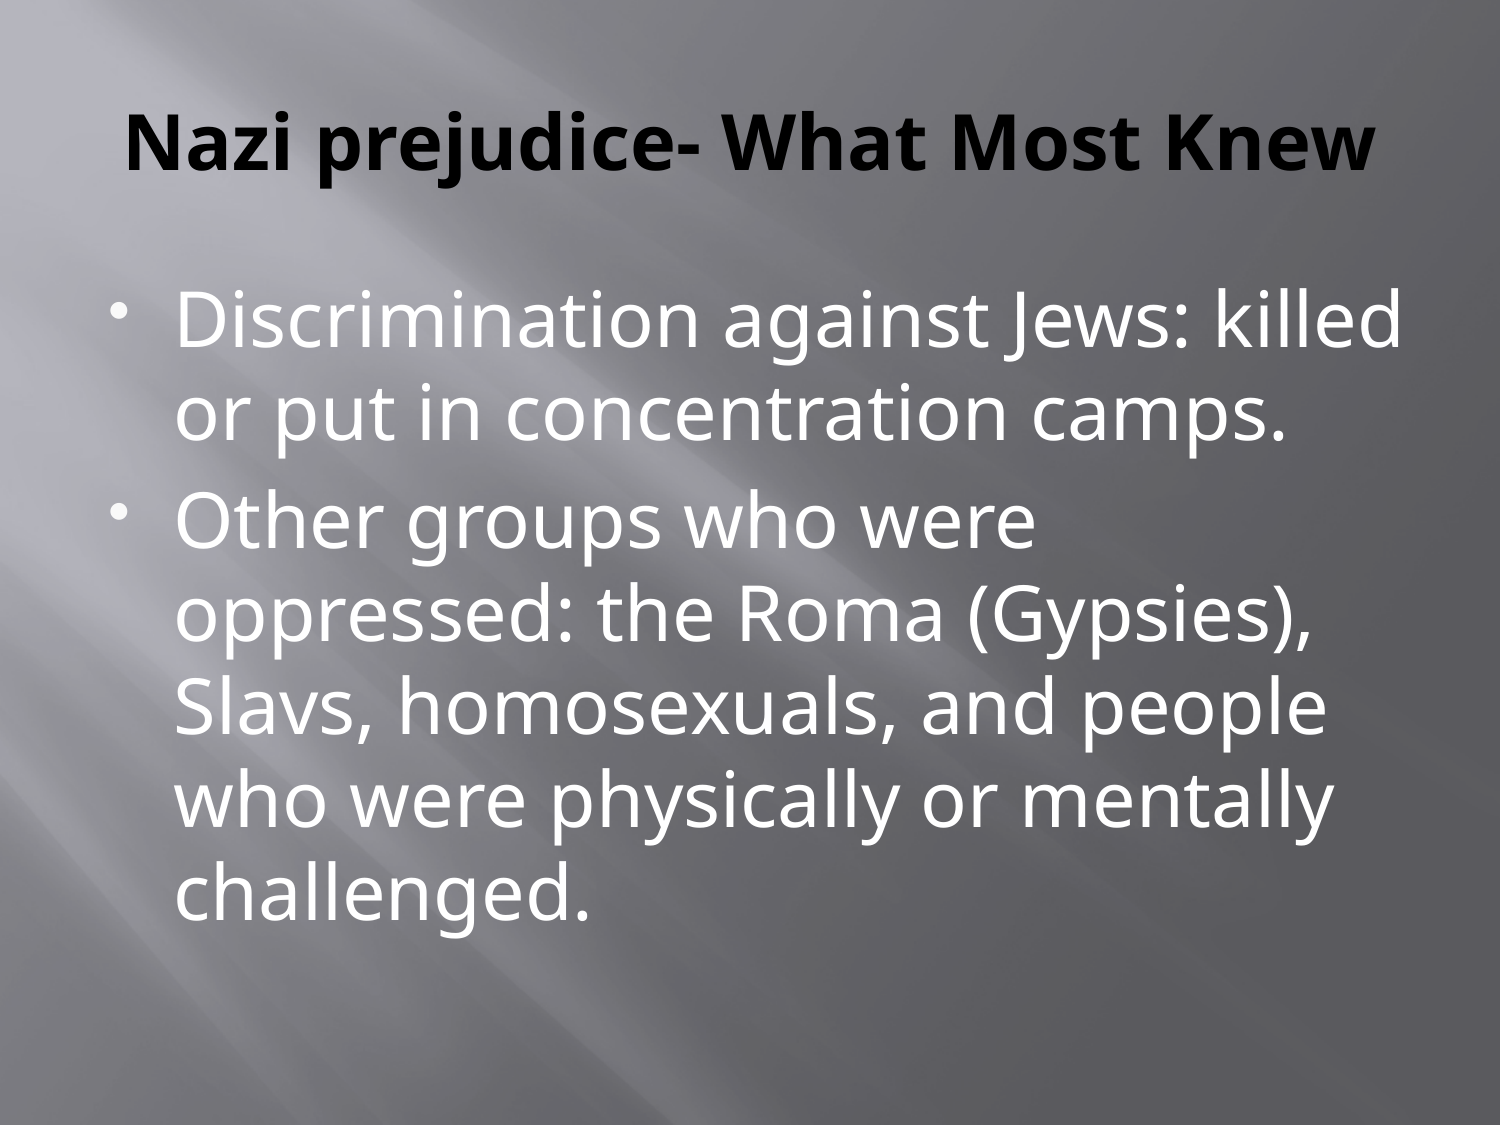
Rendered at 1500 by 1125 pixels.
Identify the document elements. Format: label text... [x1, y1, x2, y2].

list Discrimination against Jews: killed or put in concentration camps. Other groups who were oppressed: the Roma (Gypsies), Slavs, homosexuals, and people who were physically or mentally challenged. [75, 262, 1425, 1035]
title Nazi prejudice- What Most Knew [75, 45, 1425, 233]
